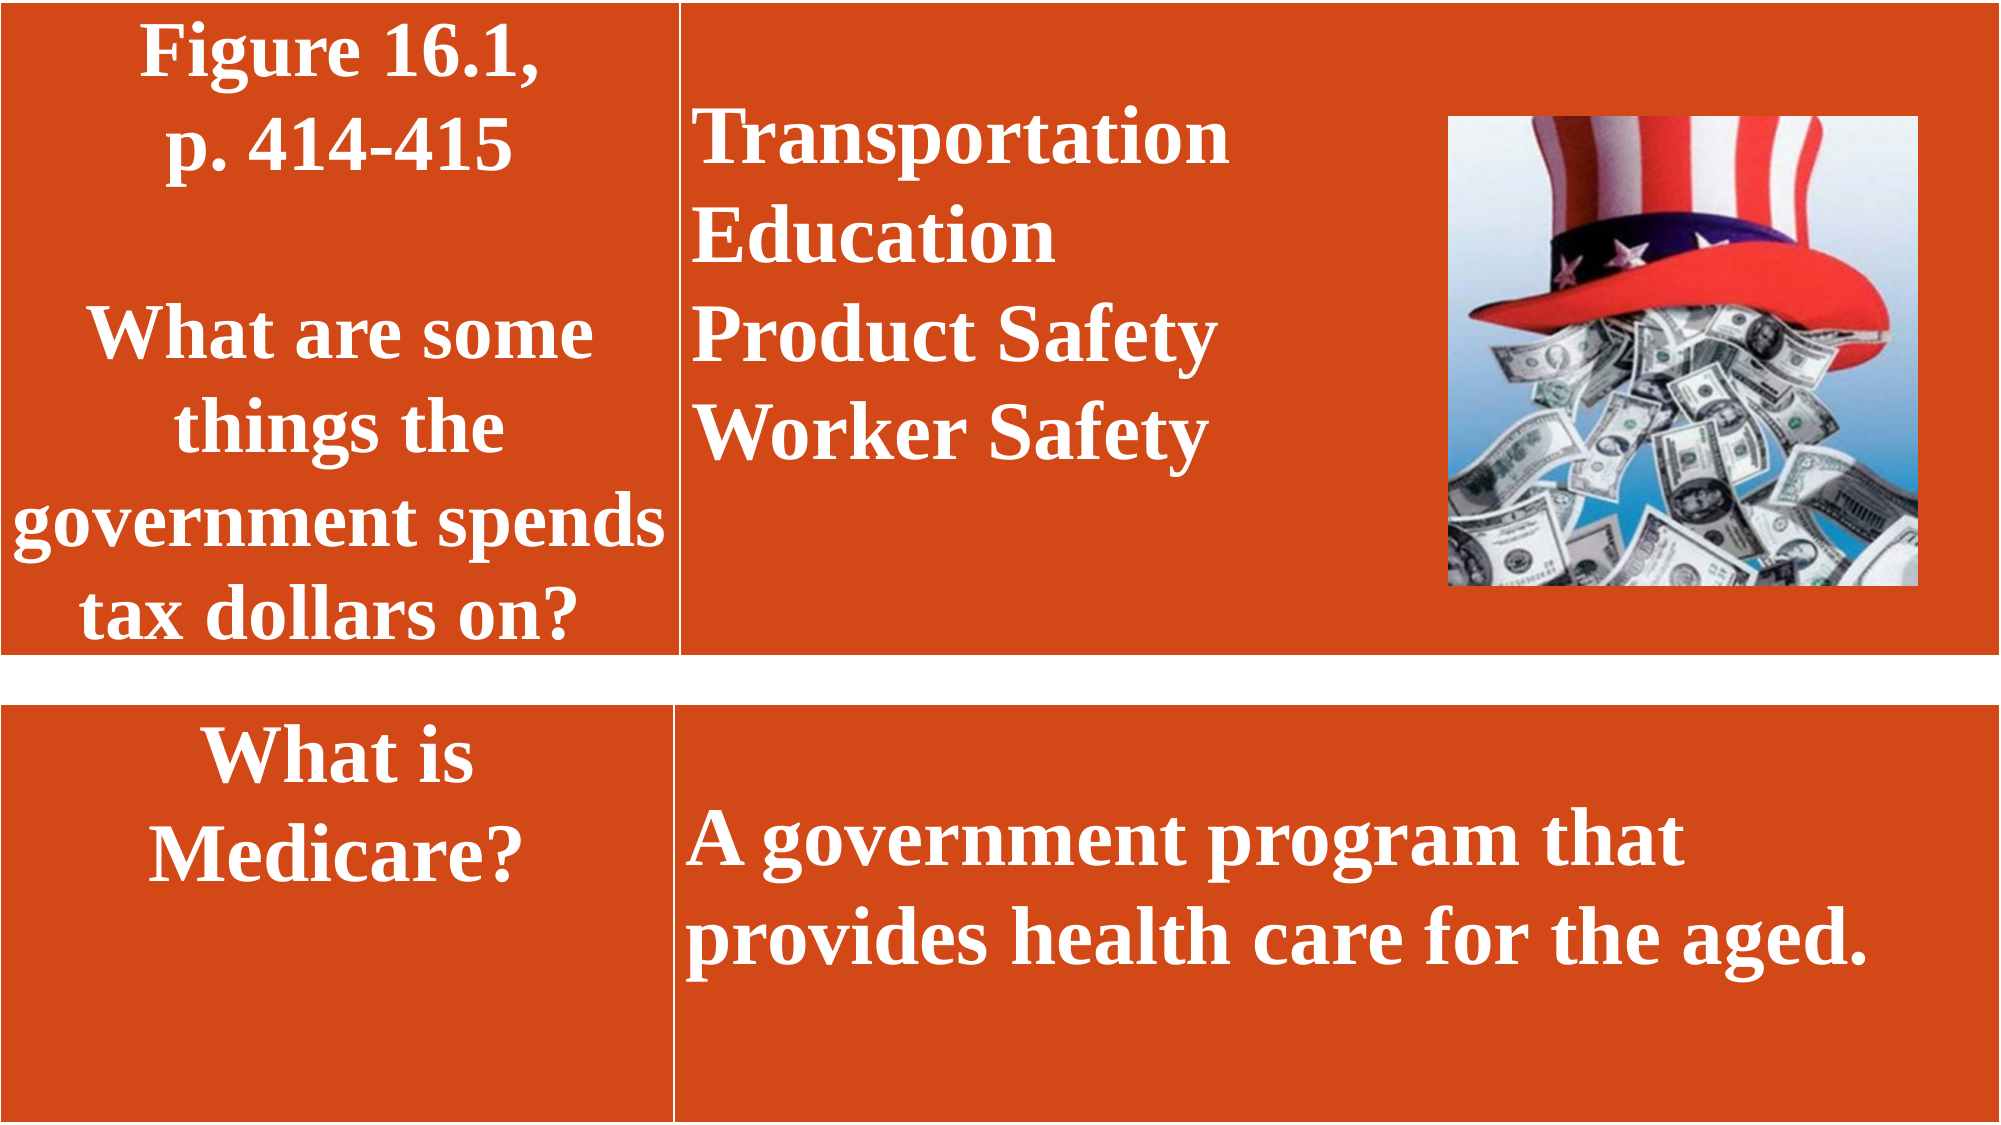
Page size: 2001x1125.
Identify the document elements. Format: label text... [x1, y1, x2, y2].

table_header What is Medicare? [1, 705, 673, 1122]
table_header Transportation Education Product Safety Worker Safety [681, 3, 1999, 655]
table_header Figure 16.1, p. 414-415 What are some things the government spends tax dollars on? [1, 3, 679, 655]
table_header A government program that provides health care for the aged. [675, 705, 1999, 1122]
picture [1448, 116, 1918, 586]
